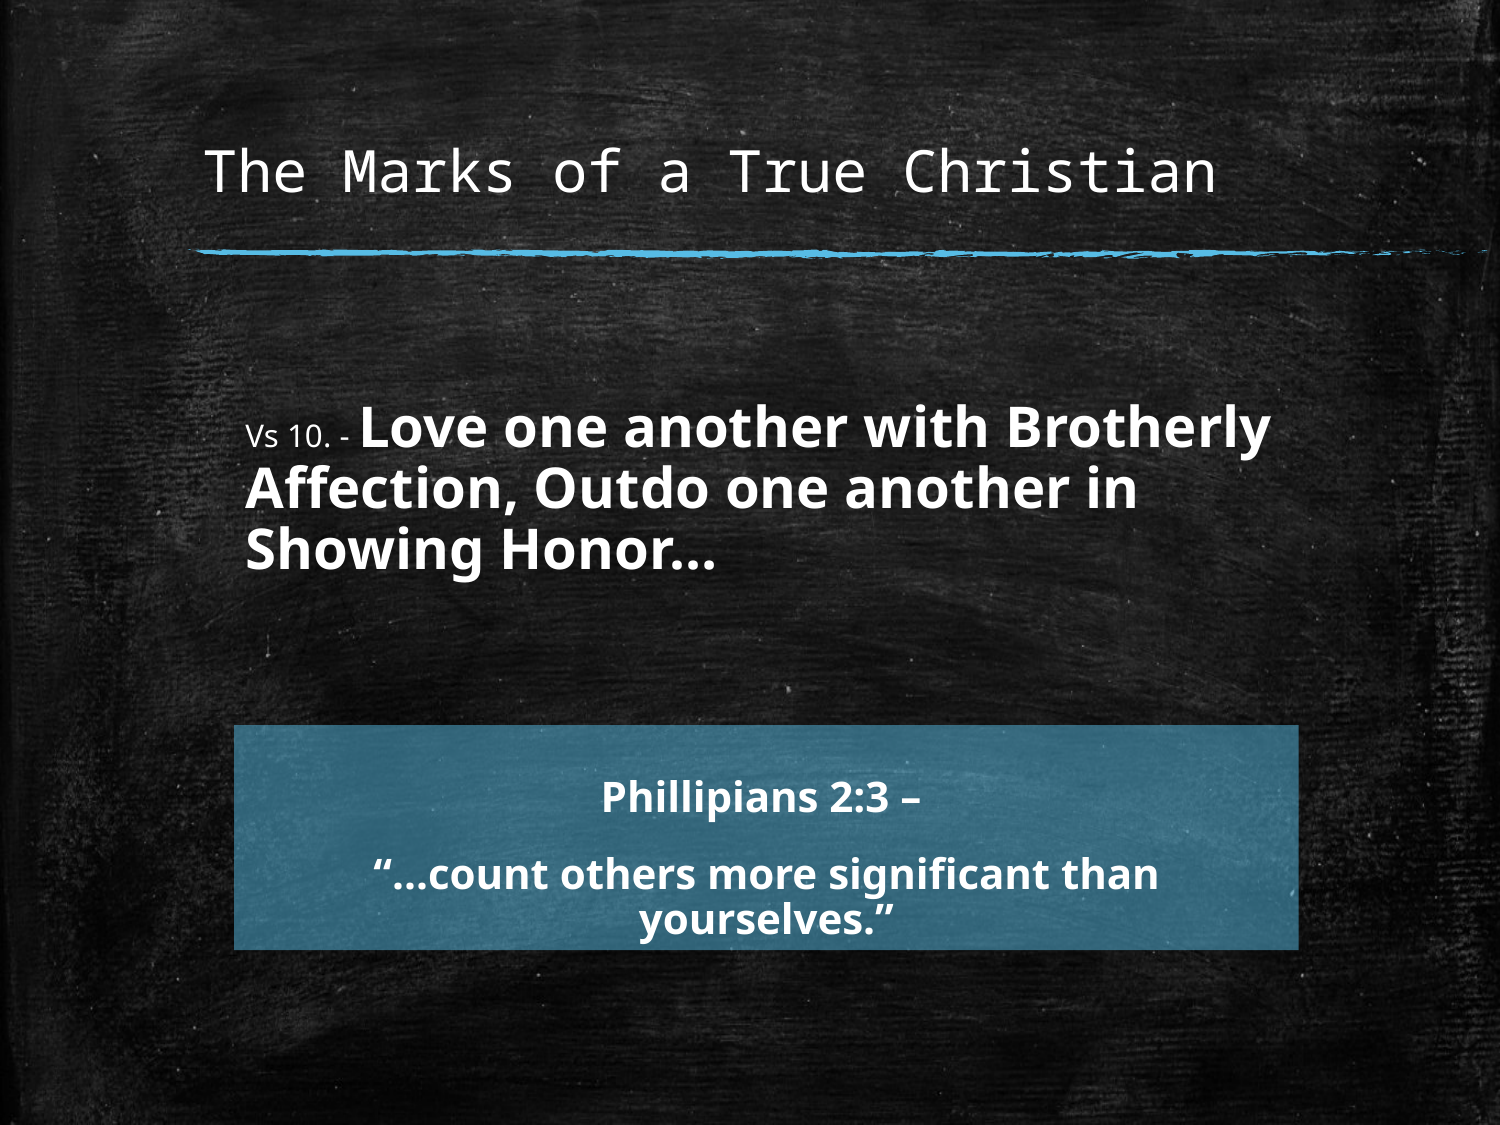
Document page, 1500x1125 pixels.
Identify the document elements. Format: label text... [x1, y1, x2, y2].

title The Marks of a True Christian [187, 45, 1313, 213]
text_box Vs 10. - Love one another with Brotherly Affection, Outdo one another in Showing Honor… [234, 393, 1360, 919]
text_box Phillipians 2:3 – “…count others more significant than yourselves.” [234, 725, 1299, 951]
